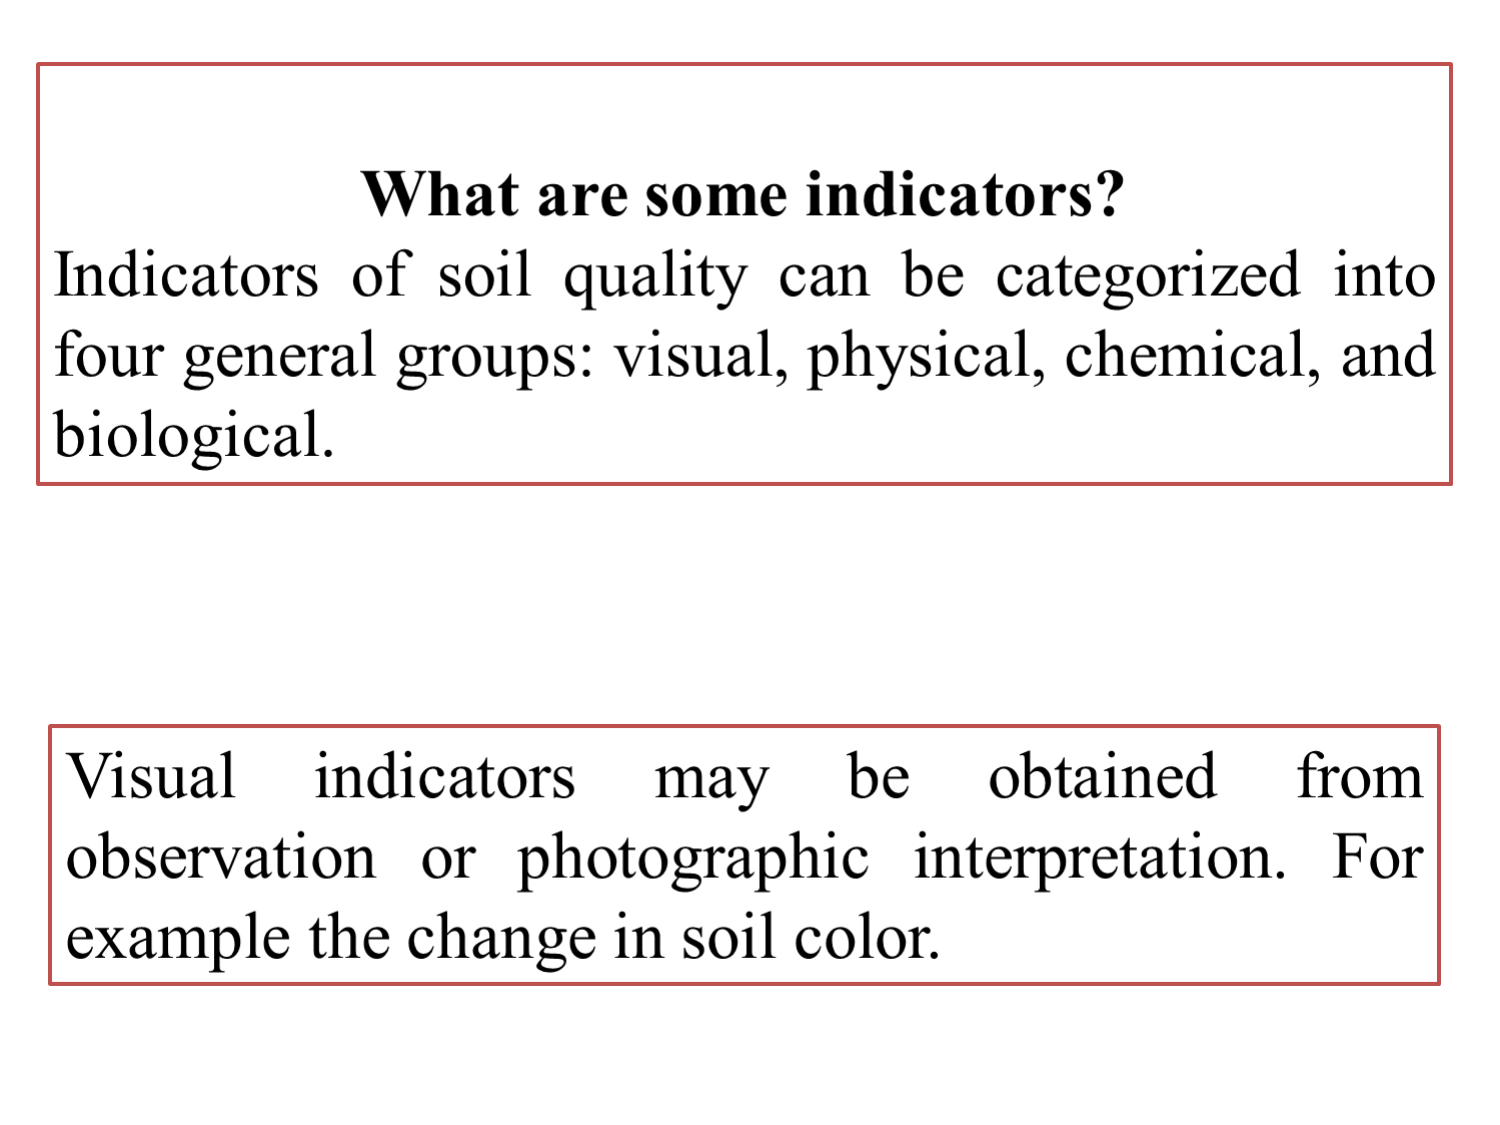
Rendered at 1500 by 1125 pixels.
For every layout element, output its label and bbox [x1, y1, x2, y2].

picture [11, 62, 1476, 511]
picture [24, 712, 1463, 1014]
